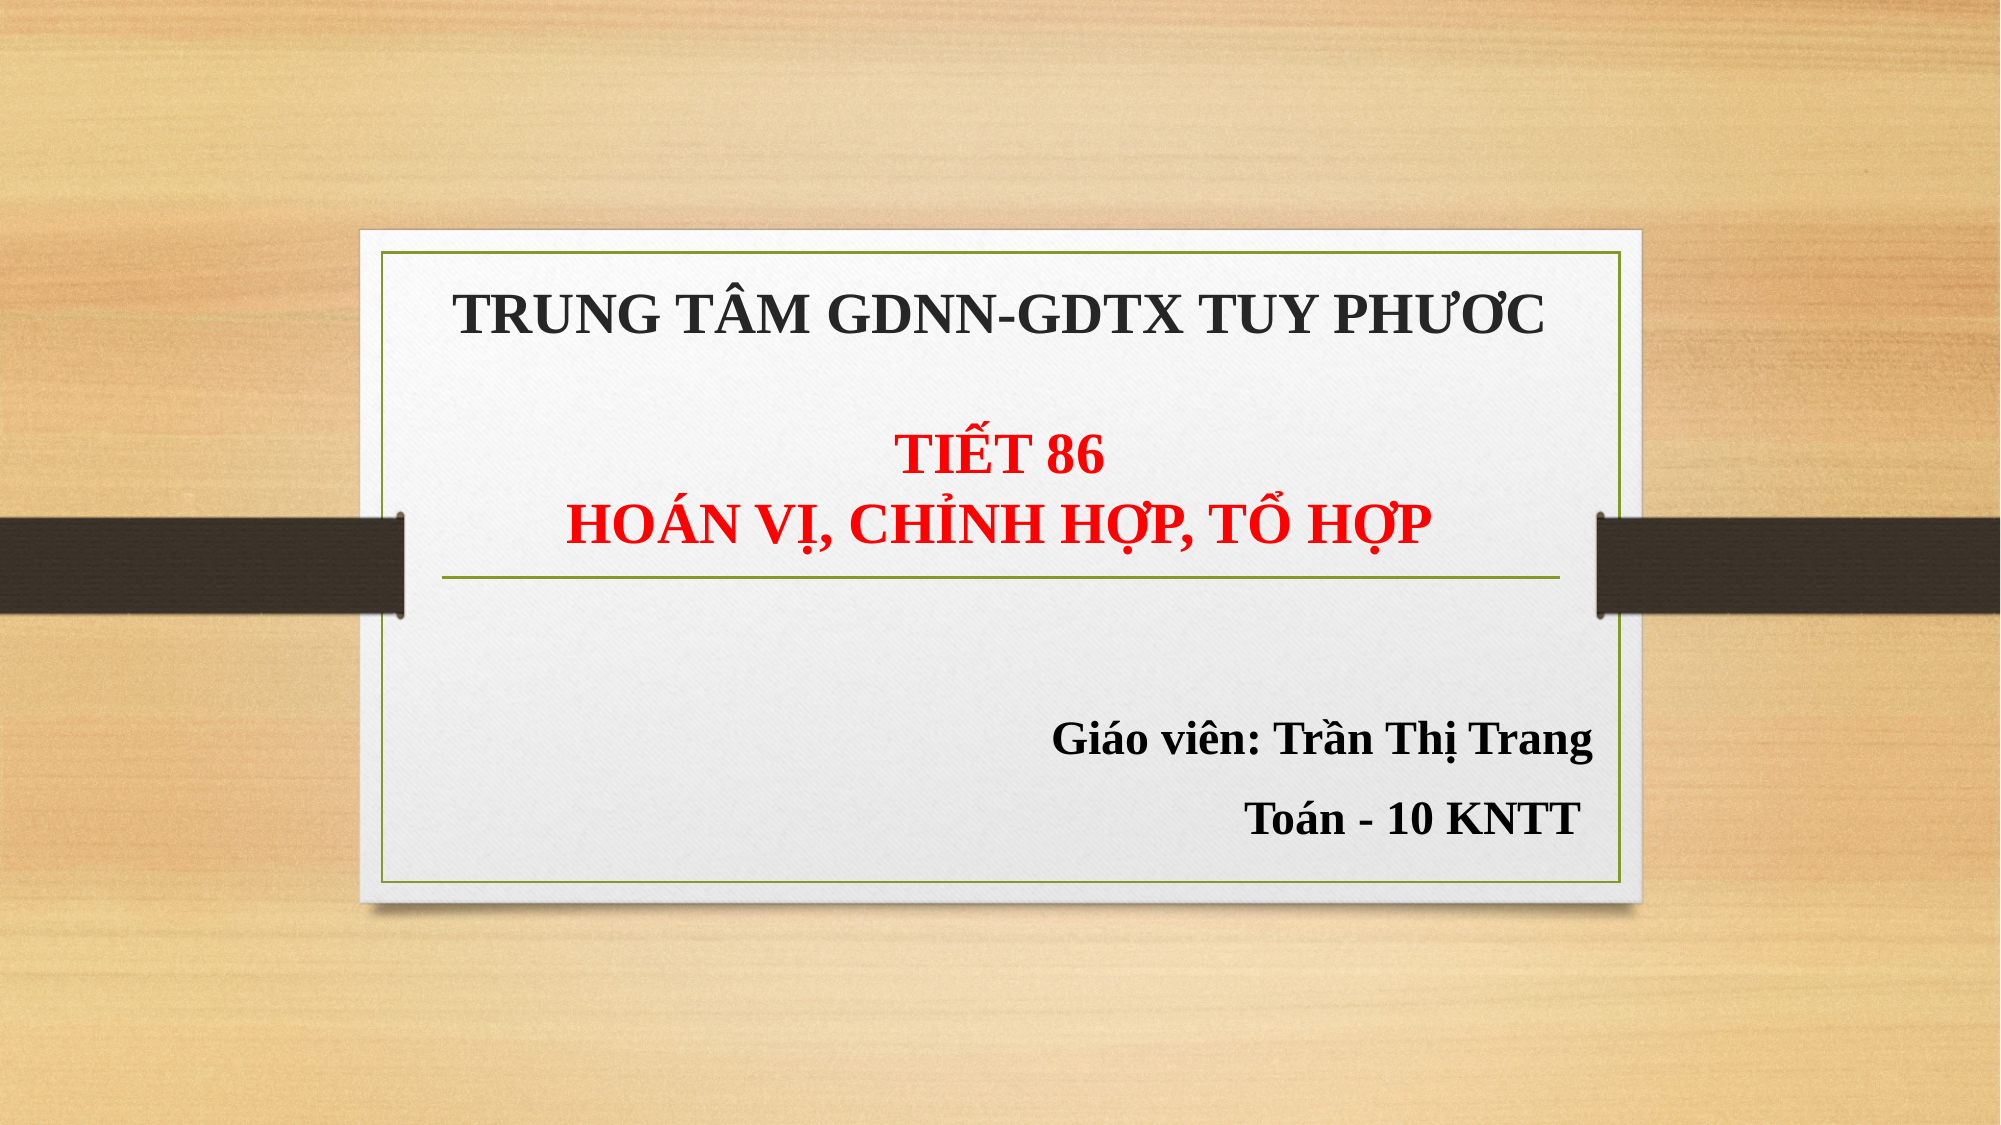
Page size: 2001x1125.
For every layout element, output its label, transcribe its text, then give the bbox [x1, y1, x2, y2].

subtitle Giáo viên: Trần Thị Trang Toán - 10 KNTT [391, 619, 1609, 865]
picture [0, 0, 2001, 1125]
title TRUNG TÂM GDNN-GDTX TUY PHƯƠC TIẾT 86 HOÁN VỊ, CHỈNH HỢP, TỔ HỢP [391, 239, 1609, 563]
